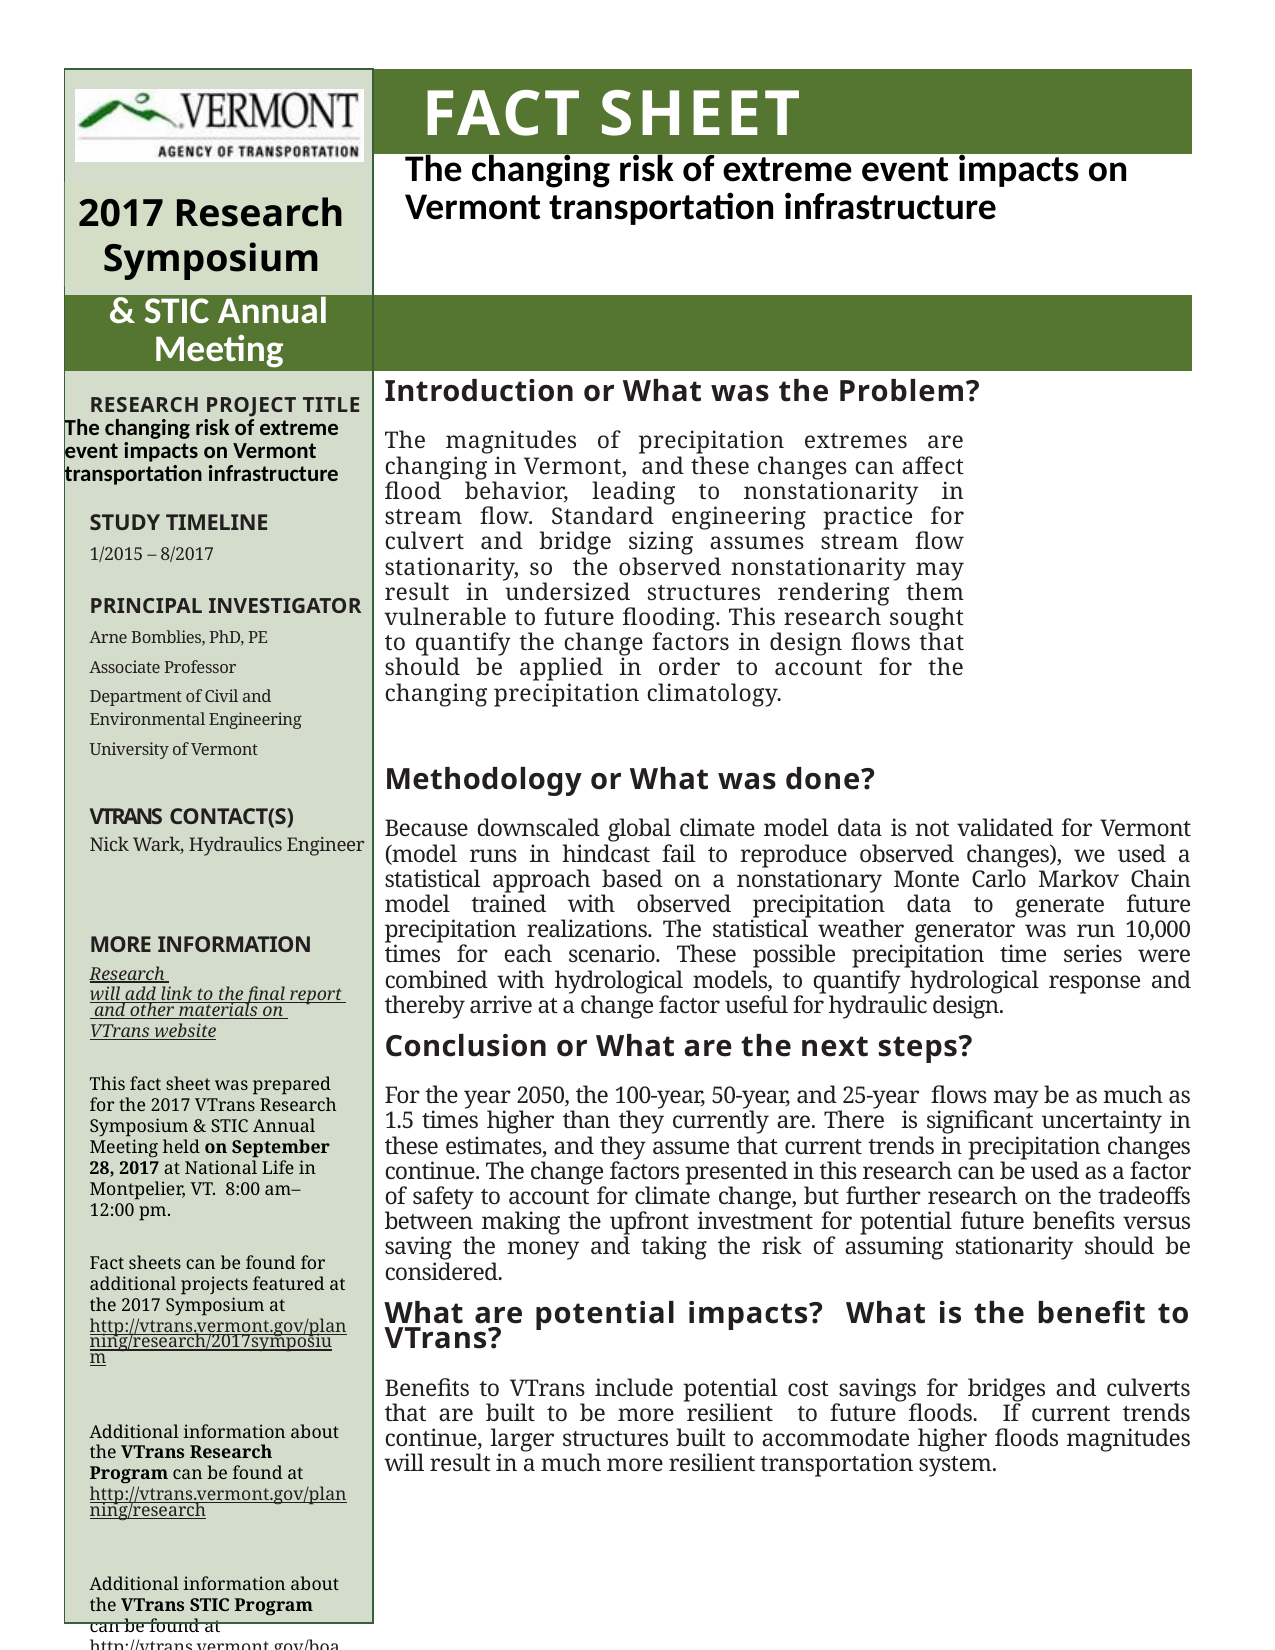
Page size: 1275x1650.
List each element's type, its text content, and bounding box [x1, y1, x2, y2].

table_cell & STIC Annual Meeting [65, 295, 372, 371]
table_cell RESEARCH PROJECT TITLE The changing risk of extreme event impacts on Vermont transportation infrastructure STUDY TIMELINE 1/2015 – 8/2017 PRINCIPAL INVESTIGATOR Arne Bomblies, PhD, PE Associate Professor Department of Civil and Environmental Engineering University of Vermont VTRANS CONTACT(S) Nick Wark, Hydraulics Engineer MORE INFORMATION Research will add link to the final report and other materials on VTrans website This fact sheet was prepared for the 2017 VTrans Research Symposium & STIC Annual Meeting held on September 28, 2017 at National Life in Montpelier, VT. 8:00 am– 12:00 pm. Fact sheets can be found for additional projects featured at the 2017 Symposium at http://vtrans.vermont.gov/planning/research/2017symposium Additional information about the VTrans Research Program can be found at http://vtrans.vermont.gov/planning/research Additional information about the VTrans STIC Program can be found at http://vtrans.vermont.gov/boards-councils/stic [65, 371, 372, 1622]
text_box 2017 Research Symposium [63, 182, 360, 287]
table_cell The changing risk of extreme event impacts on Vermont transportation infrastructure [374, 154, 1192, 295]
table_cell [374, 295, 1192, 371]
table_header FACT SHEET [374, 69, 1192, 154]
table_cell Introduction or What was the Problem? The magnitudes of precipitation extremes are changing in Vermont, and these changes can affect flood behavior, leading to nonstationarity in stream flow. Standard engineering practice for culvert and bridge sizing assumes stream flow stationarity, so the observed nonstationarity may result in undersized structures rendering them vulnerable to future flooding. This research sought to quantify the change factors in design flows that should be applied in order to account for the changing precipitation climatology. Methodology or What was done? Because downscaled global climate model data is not validated for Vermont (model runs in hindcast fail to reproduce observed changes), we used a statistical approach based on a nonstationary Monte Carlo Markov Chain model trained with observed precipitation data to generate future precipitation realizations. The statistical weather generator was run 10,000 times for each scenario. These possible precipitation time series were combined with hydrological models, to quantify hydrological response and thereby arrive at a change factor useful for hydraulic design. Conclusion or What are the next steps? For the year 2050, the 100-year, 50-year, and 25-year flows may be as much as 1.5 times higher than they currently are. There is significant uncertainty in these estimates, and they assume that current trends in precipitation changes continue. The change factors presented in this research can be used as a factor of safety to account for climate change, but further research on the tradeoffs between making the upfront investment for potential future benefits versus saving the money and taking the risk of assuming stationarity should be considered. What are potential impacts? What is the benefit to VTrans? Benefits to VTrans include potential cost savings for bridges and culverts that are built to be more resilient to future floods. If current trends continue, larger structures built to accommodate higher floods magnitudes will result in a much more resilient transportation system. [374, 371, 1192, 1623]
table_header [65, 70, 372, 295]
picture [74, 89, 364, 162]
